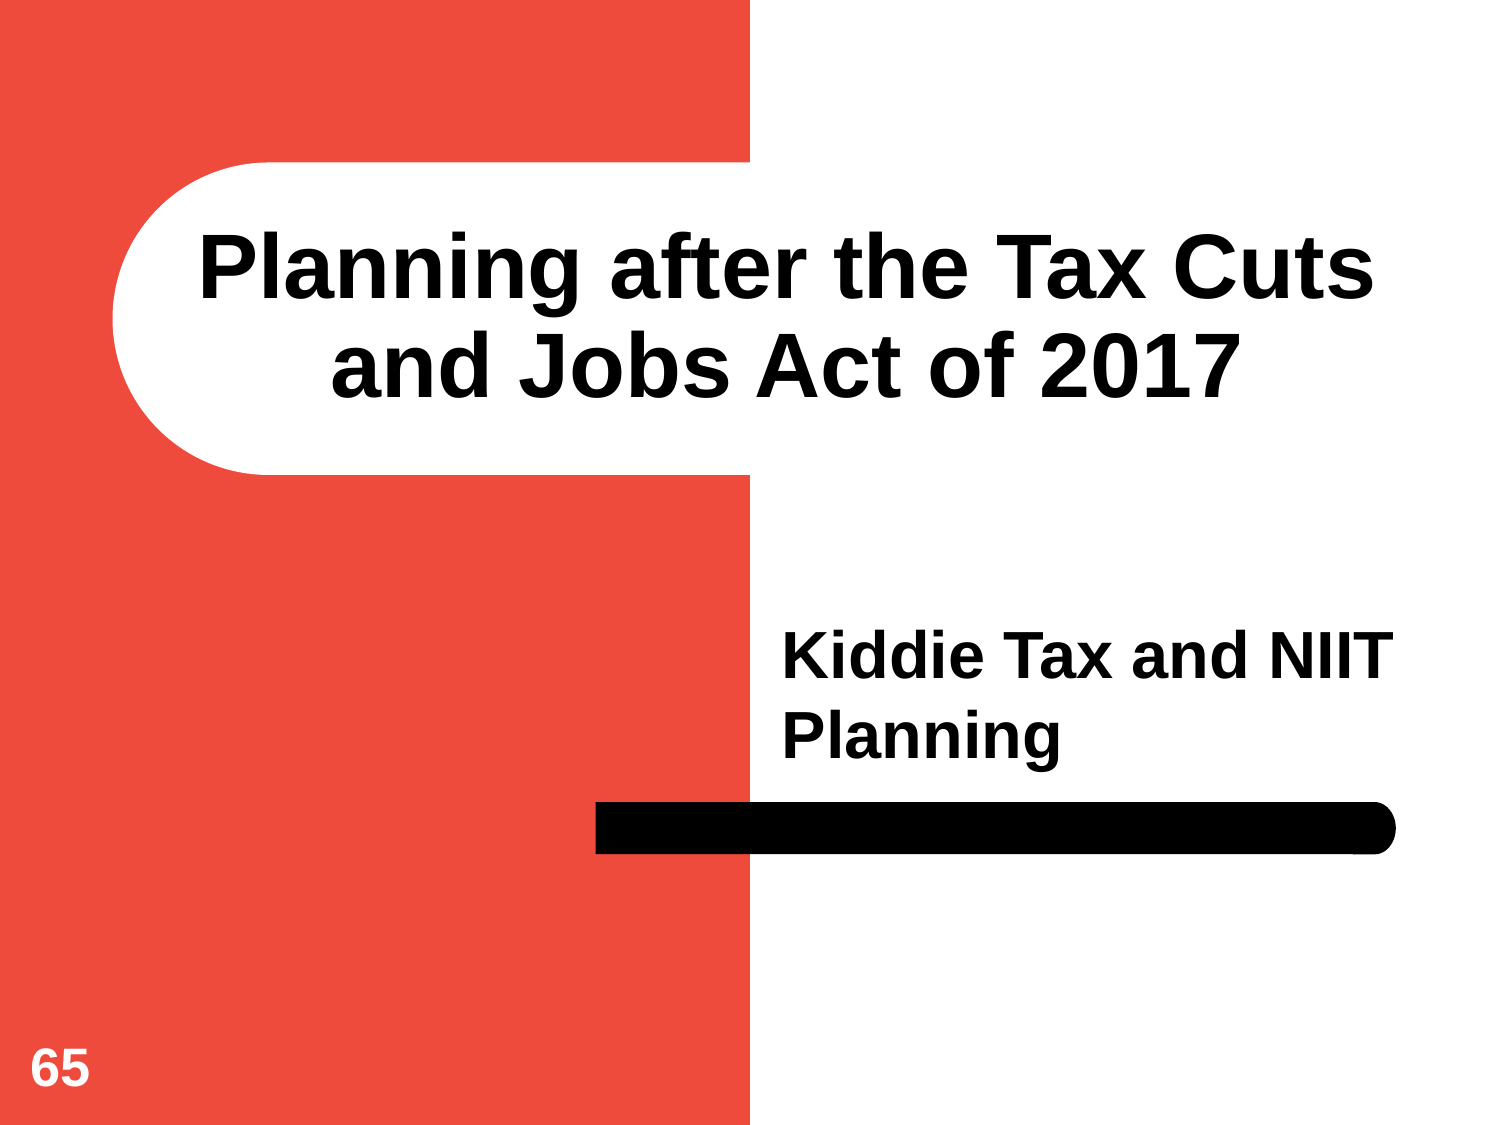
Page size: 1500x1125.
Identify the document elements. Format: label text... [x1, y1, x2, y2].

title Planning after the Tax Cuts and Jobs Act of 2017 [112, 162, 1463, 475]
slide_number 65 [12, 1025, 109, 1106]
subtitle Kiddie Tax and NIIT Planning [766, 480, 1425, 780]
